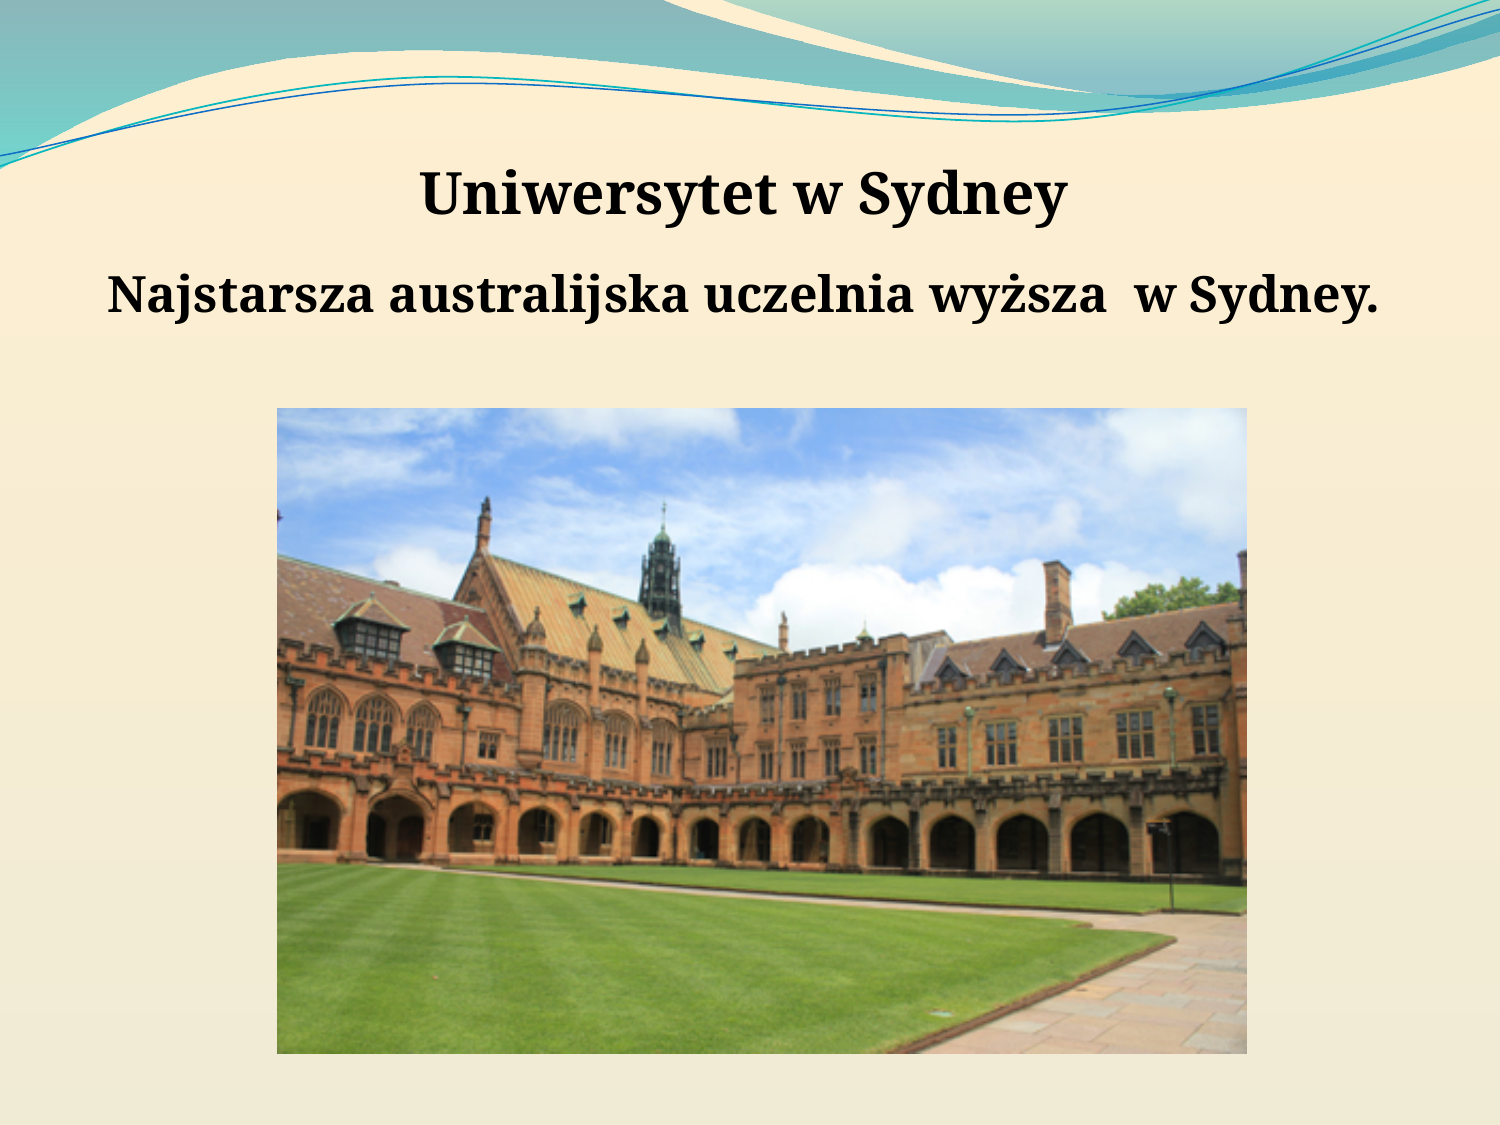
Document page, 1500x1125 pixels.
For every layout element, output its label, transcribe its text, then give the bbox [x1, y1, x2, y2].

text_box Najstarsza australijska uczelnia wyższa w Sydney. [41, 255, 1447, 330]
picture [277, 408, 1247, 1054]
text_box Uniwersytet w Sydney [301, 149, 1187, 234]
